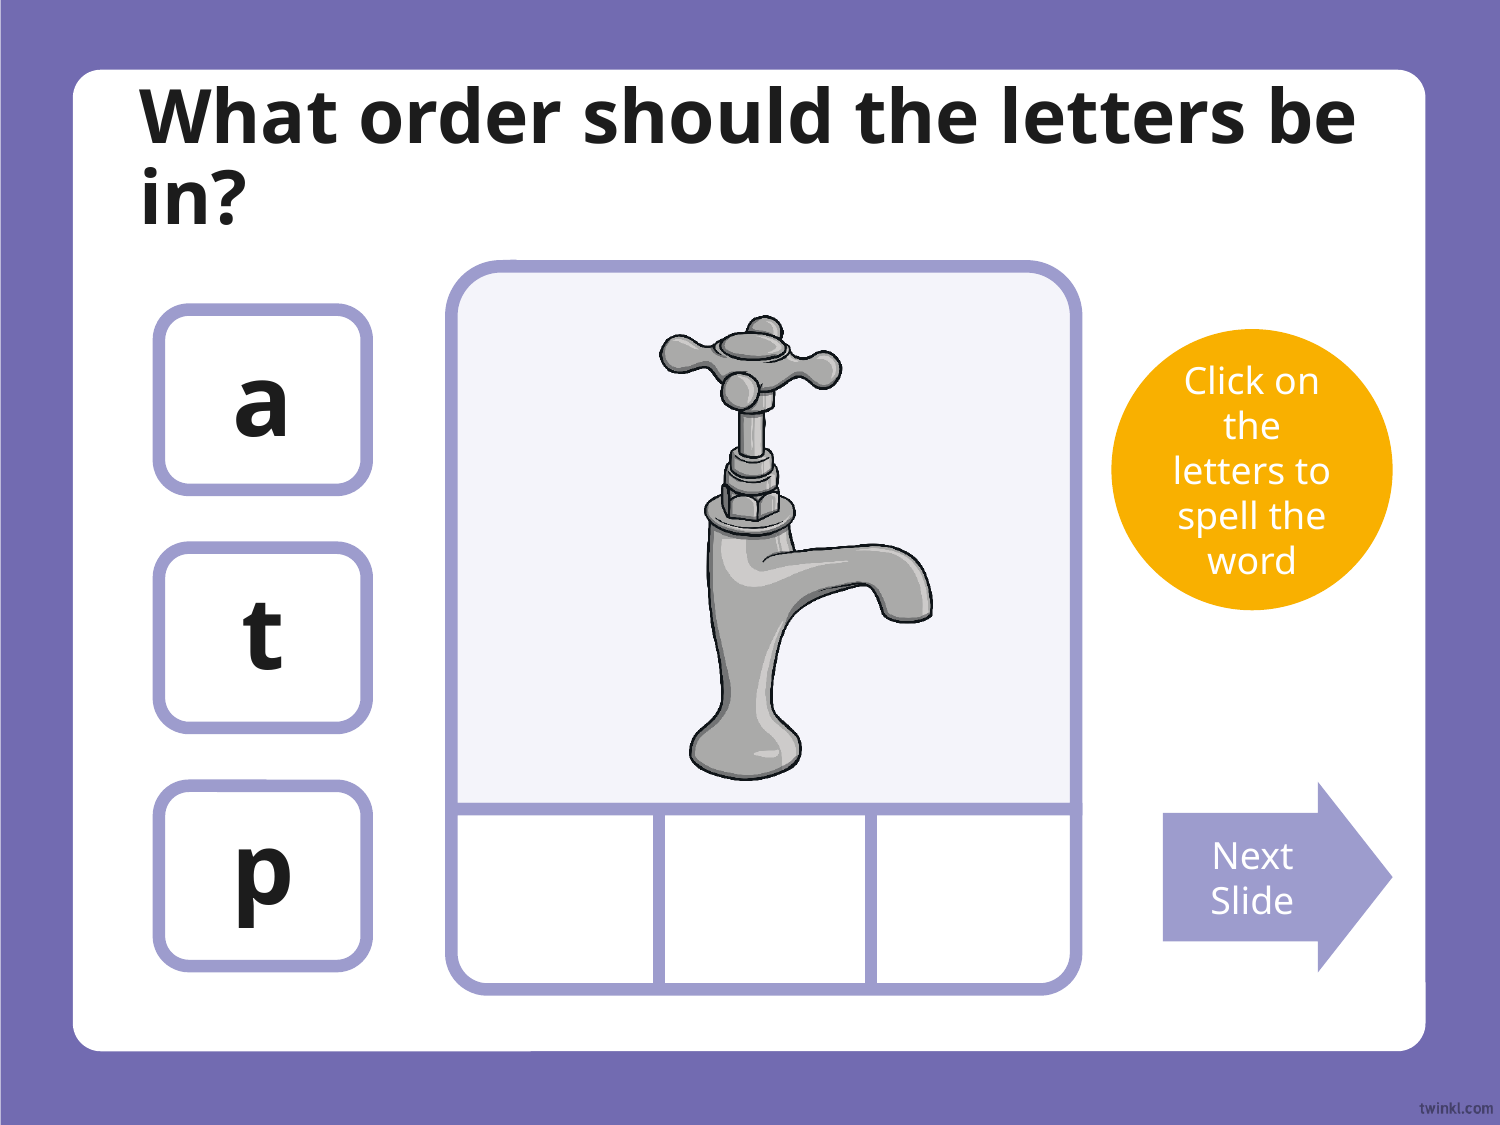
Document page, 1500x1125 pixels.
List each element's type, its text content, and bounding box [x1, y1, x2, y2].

text_box [450, 808, 1078, 991]
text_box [158, 785, 367, 967]
title What order should the letters be in? [73, 76, 1426, 244]
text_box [158, 547, 367, 728]
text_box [158, 309, 367, 490]
text_box Click on the letters to spell the word [1110, 328, 1394, 612]
text_box Next Slide [1161, 778, 1394, 976]
text_box [450, 265, 1078, 808]
picture [0, 0, 1500, 1125]
